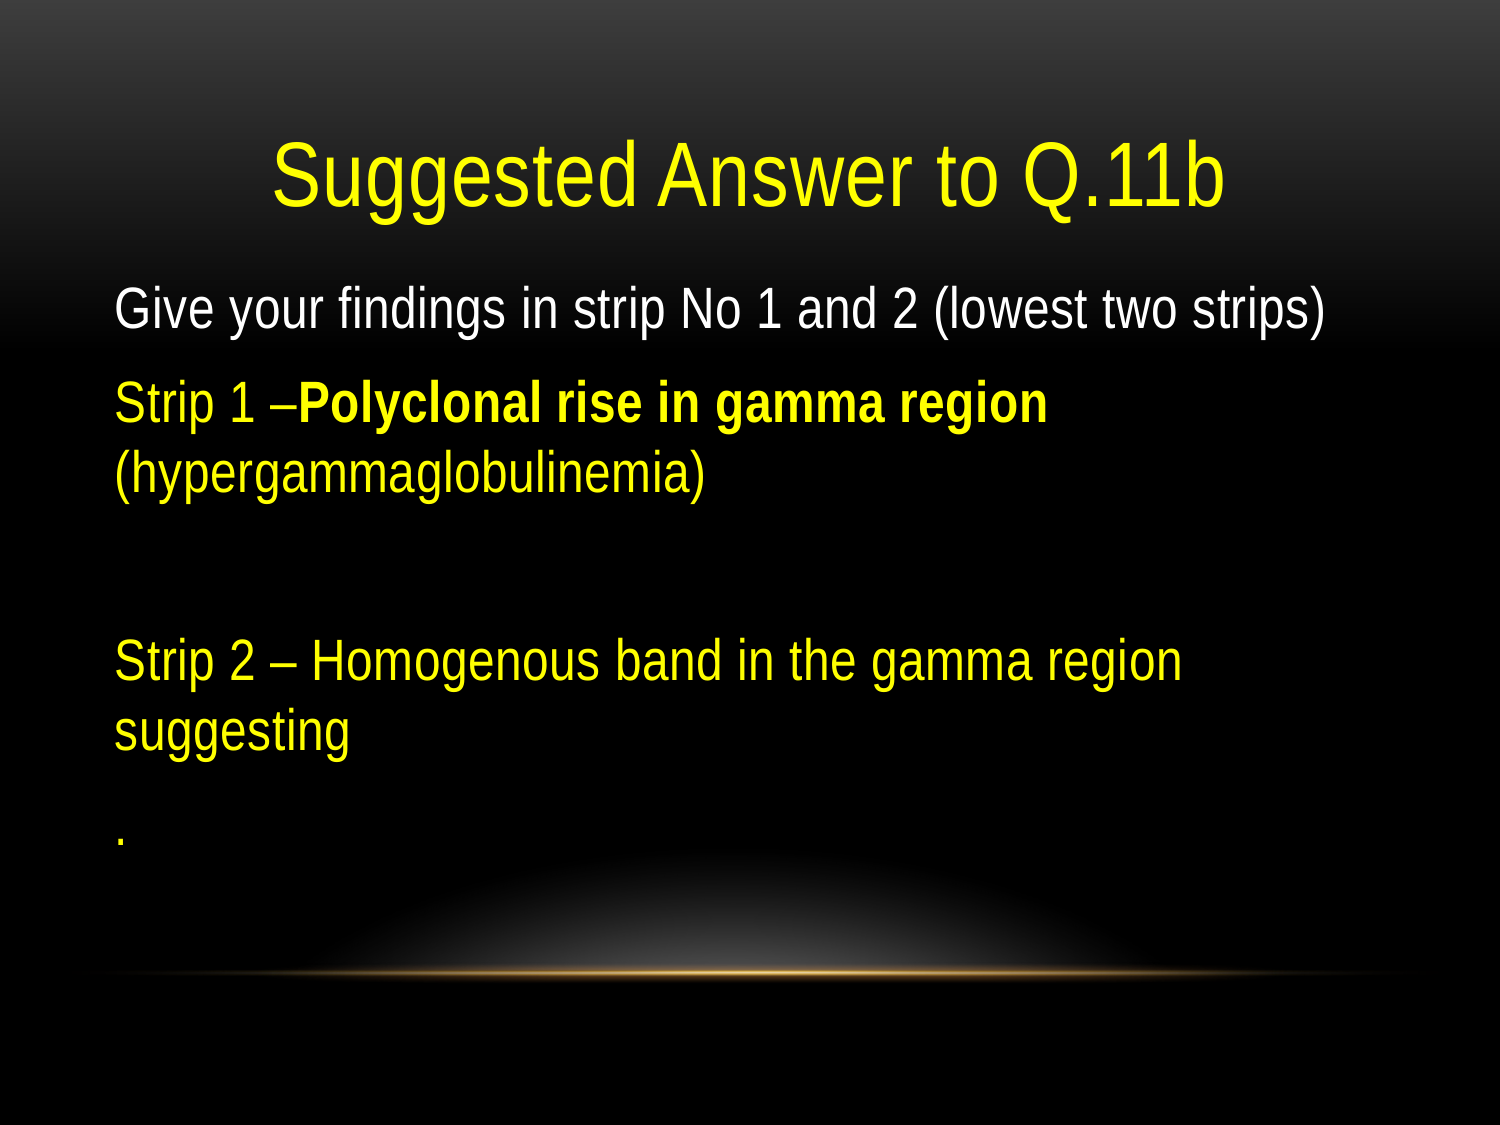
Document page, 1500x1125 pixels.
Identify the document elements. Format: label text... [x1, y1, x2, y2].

title Suggested Answer to Q.11b [99, 45, 1400, 233]
list Give your findings in strip No 1 and 2 (lowest two strips) Strip 1 –Polyclonal rise in gamma region (hypergammaglobulinemia) Strip 2 – Homogenous band in the gamma region suggesting . [99, 262, 1450, 1088]
picture [0, 0, 1500, 1125]
